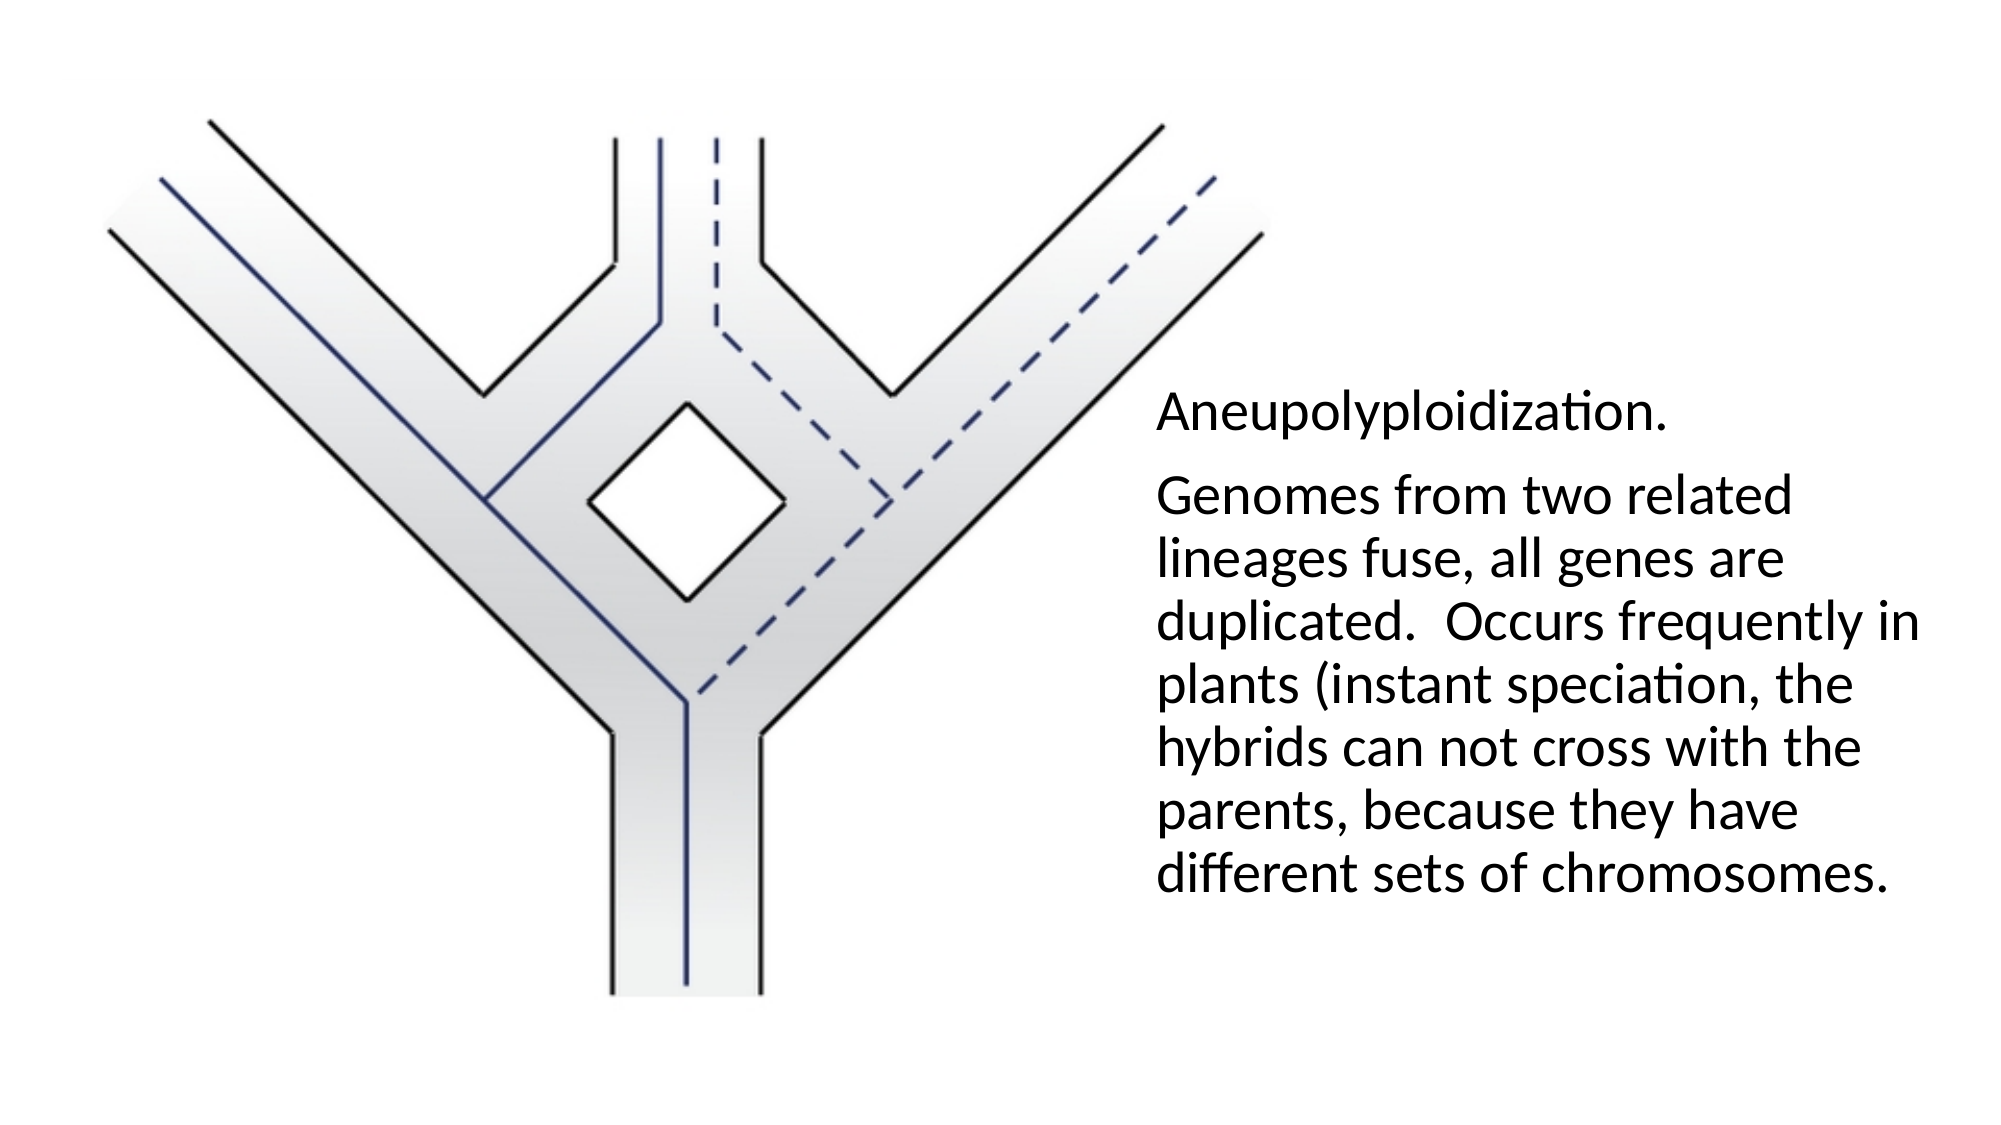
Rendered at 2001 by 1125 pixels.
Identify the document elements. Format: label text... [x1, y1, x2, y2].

picture [62, 78, 1313, 1039]
list Aneupolyploidization. Genomes from two related lineages fuse, all genes are duplicated. Occurs frequently in plants (instant speciation, the hybrids can not cross with the parents, because they have different sets of chromosomes. [1141, 372, 1938, 1087]
